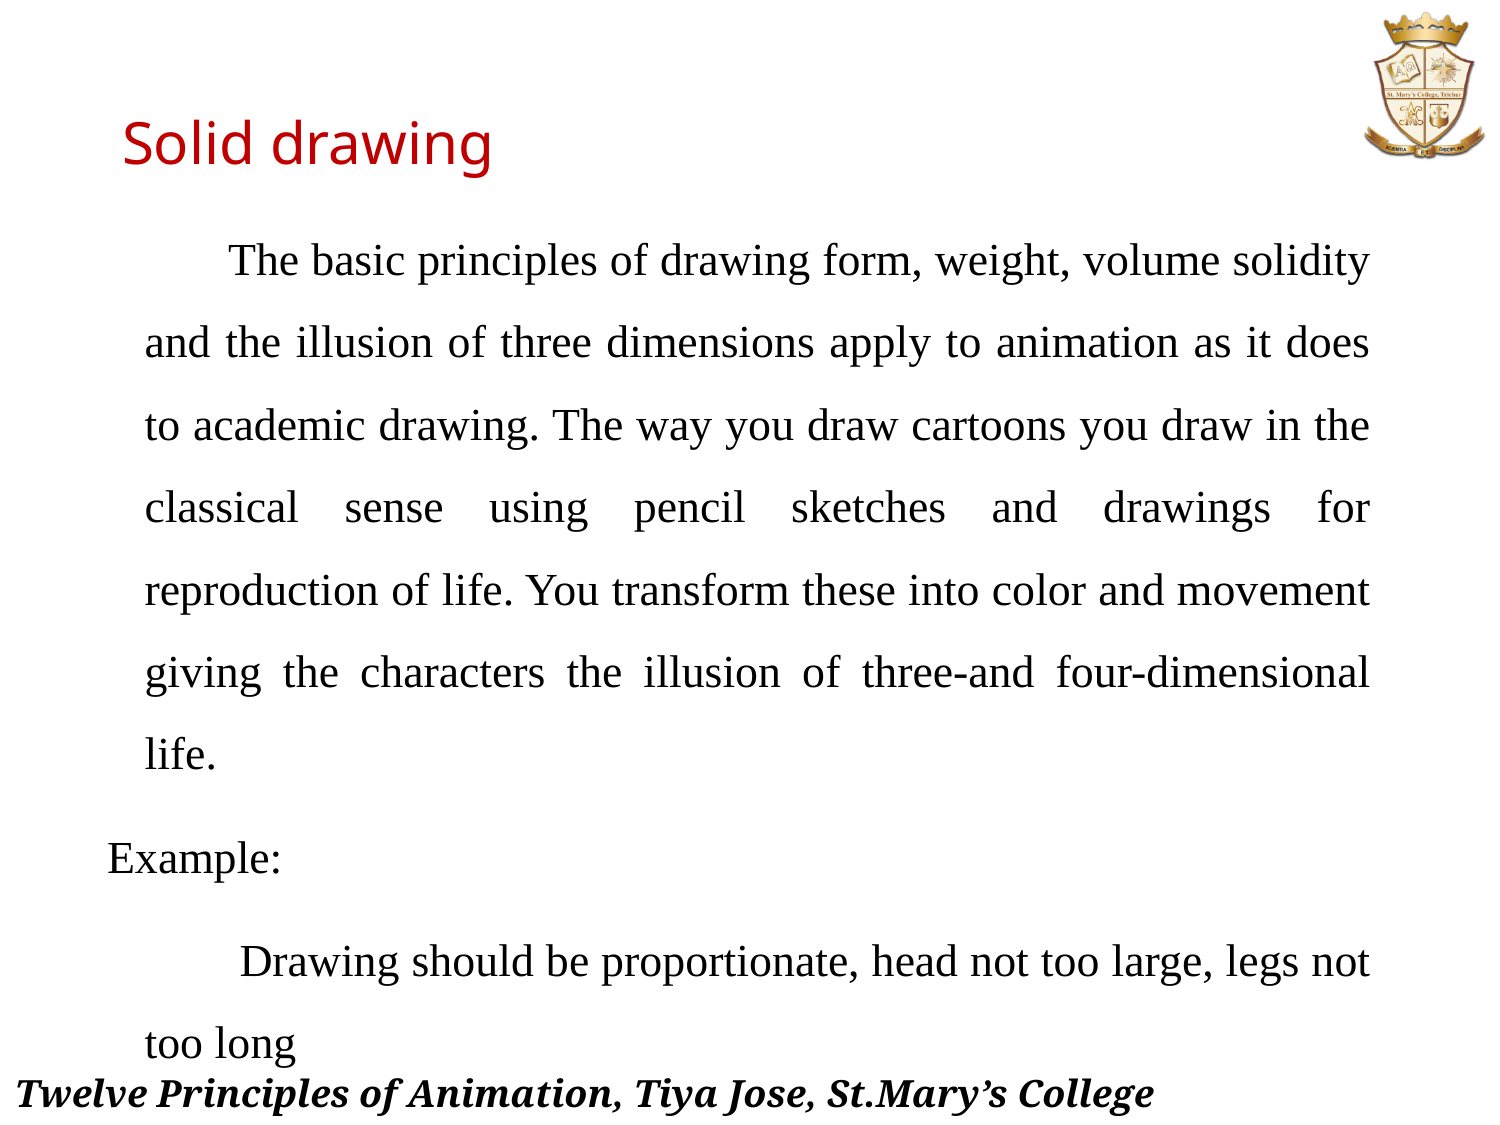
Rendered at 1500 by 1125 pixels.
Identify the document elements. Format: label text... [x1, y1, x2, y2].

text_box Twelve Principles of Animation, Tiya Jose, St.Mary’s College [0, 1062, 1235, 1123]
title Solid drawing [107, 107, 1402, 249]
list The basic principles of drawing form, weight, volume solidity and the illusion of three dimensions apply to animation as it does to academic drawing. The way you draw cartoons you draw in the classical sense using pencil sketches and drawings for reproduction of life. You transform these into color and movement giving the characters the illusion of three-and four-dimensional life. Example: Drawing should be proportionate, head not too large, legs not too long [92, 194, 1387, 909]
picture [1342, 0, 1500, 183]
